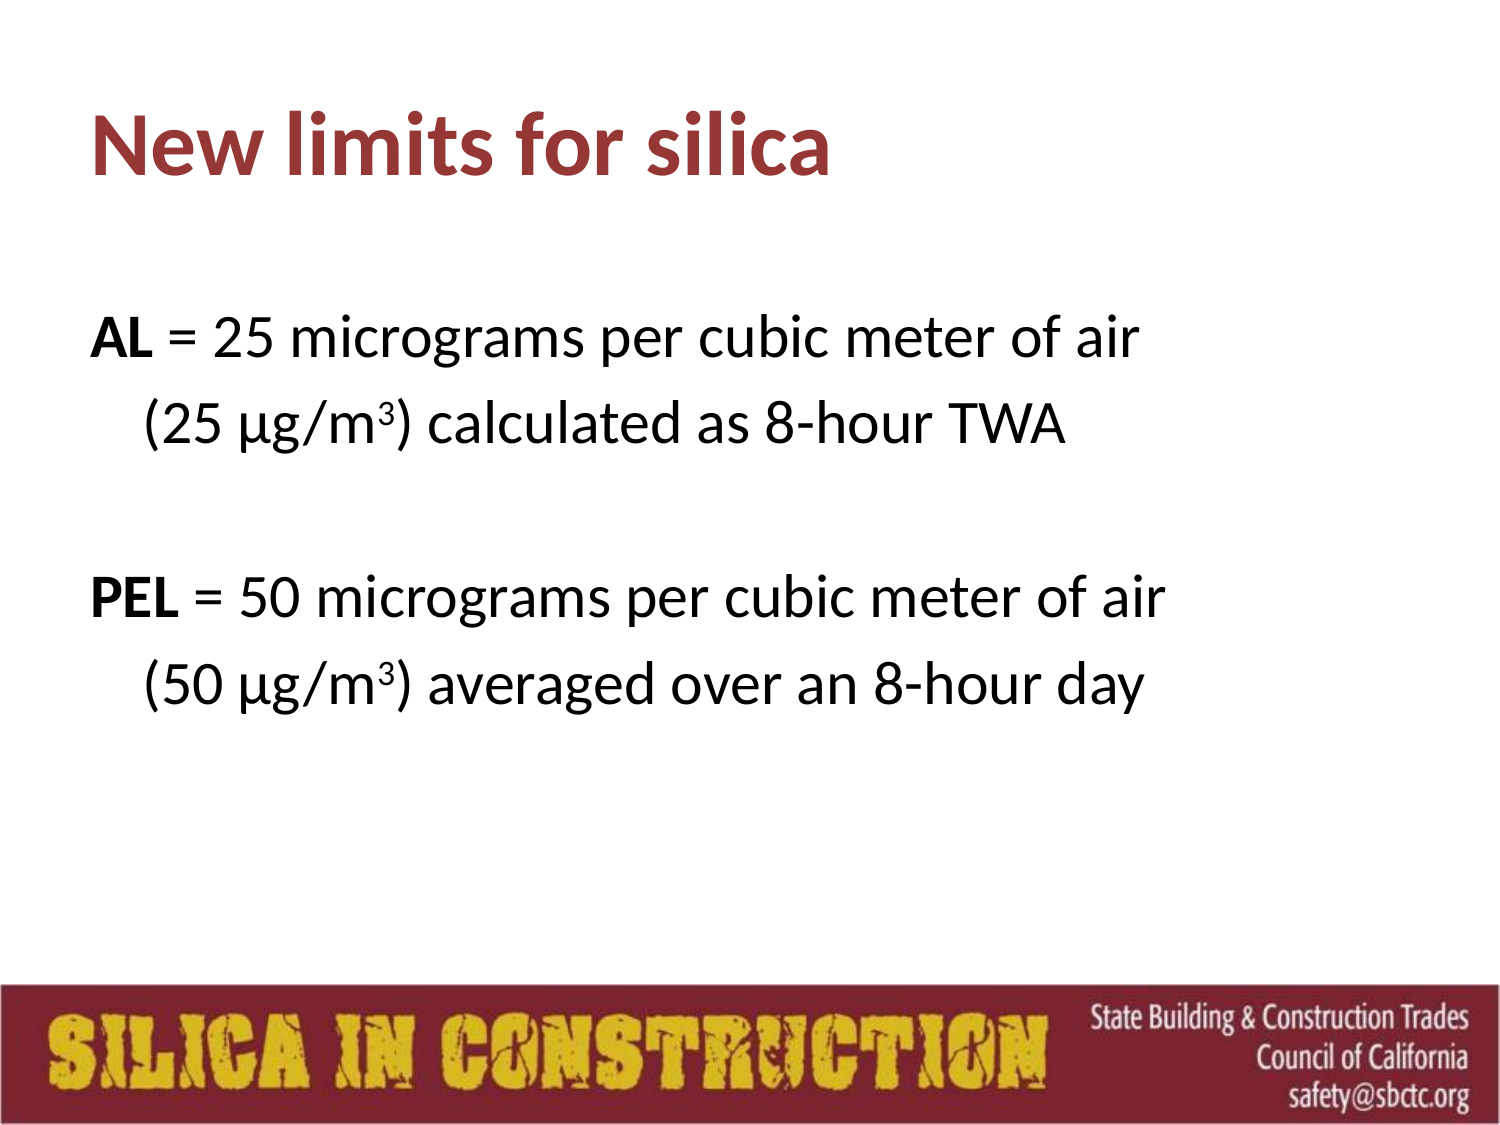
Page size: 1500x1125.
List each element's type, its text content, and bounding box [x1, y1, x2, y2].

picture [0, 984, 1500, 1125]
title New limits for silica [75, 45, 900, 233]
list AL = 25 micrograms per cubic meter of air (25 µg/m3) calculated as 8-hour TWA PEL = 50 micrograms per cubic meter of air (50 µg/m3) averaged over an 8-hour day [75, 287, 1375, 838]
